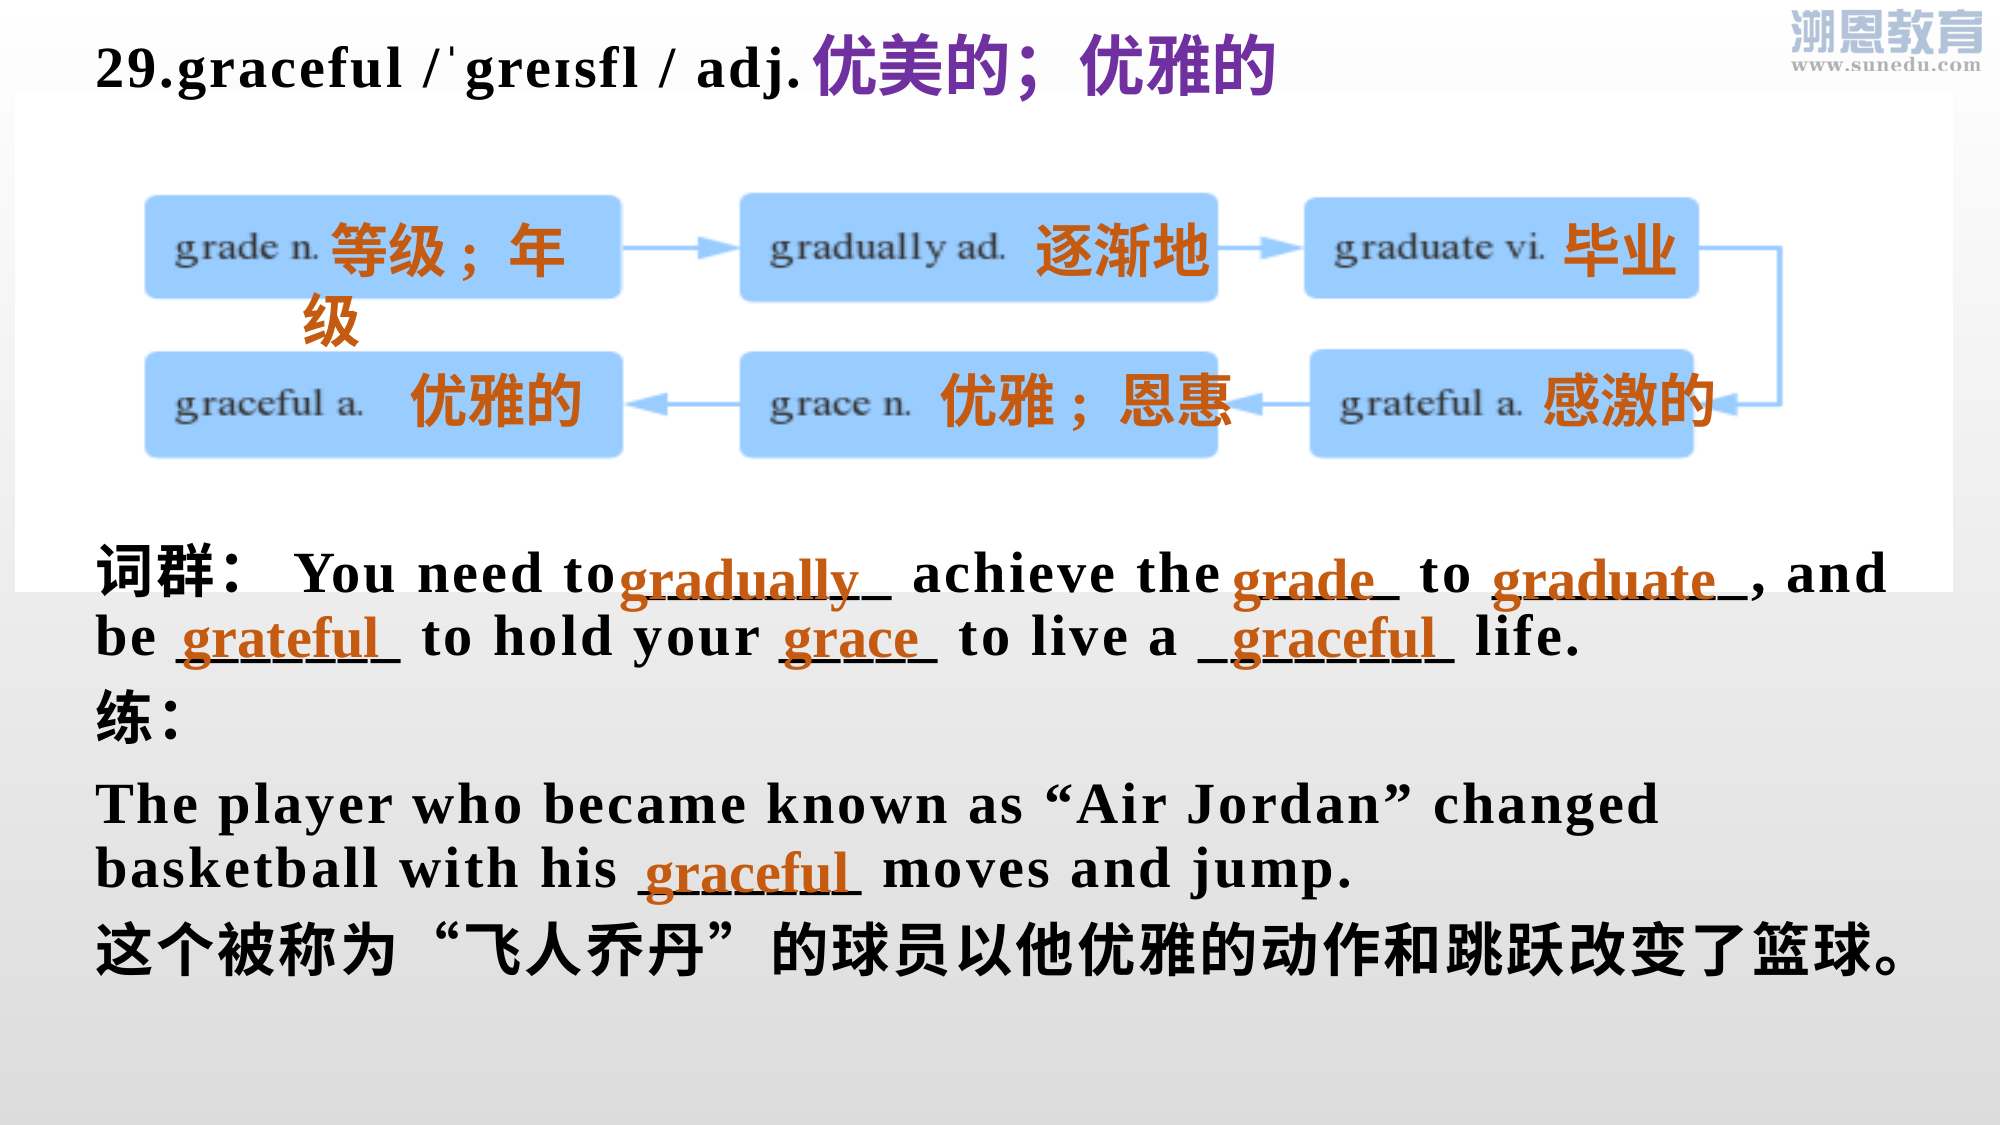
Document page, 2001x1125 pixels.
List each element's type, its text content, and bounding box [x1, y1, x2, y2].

text_box graceful [1203, 592, 1485, 677]
text_box gradually [590, 592, 754, 619]
text_box graceful [616, 827, 898, 912]
picture [15, 90, 1953, 592]
list 29.graceful /ˈgreɪsfl / adj. 词群：You need to ________ achieve the _____ to ________, and be _______ to hold your _____ to live a ________ life. 练： The player who became known as “Air Jordan” changed basketball with his _______ moves and jump. 这个被称为“飞人乔丹”的球员以他优雅的动作和跳跃改变了篮球。 [78, 35, 1972, 1040]
picture [1790, 8, 1982, 71]
text_box 优美的；优雅的 [796, 16, 1309, 90]
text_box graduate [1485, 592, 1771, 619]
text_box grateful [153, 592, 461, 677]
text_box grace [754, 592, 958, 677]
